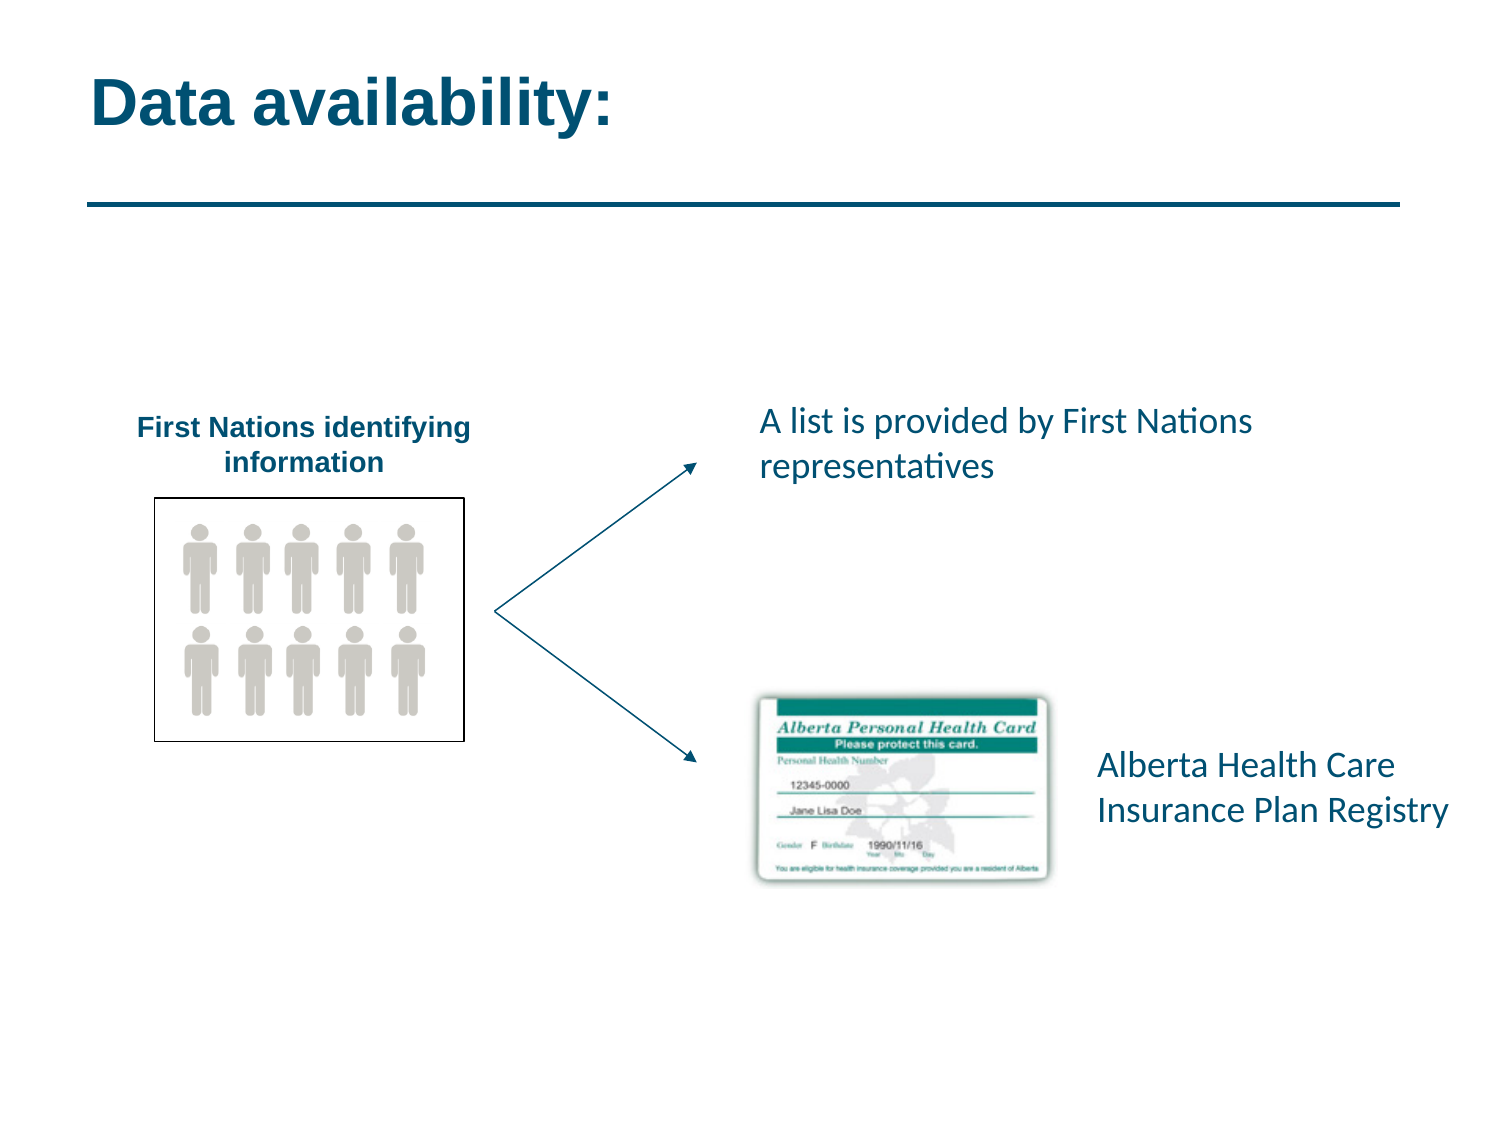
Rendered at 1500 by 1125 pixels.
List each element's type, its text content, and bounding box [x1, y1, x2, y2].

title Data availability: [75, 45, 1413, 233]
text_box [494, 462, 697, 611]
picture [328, 520, 378, 618]
text_box A list is provided by First Nations representatives [744, 388, 1314, 494]
picture [229, 622, 328, 720]
picture [174, 520, 224, 618]
picture [176, 622, 226, 720]
picture [383, 622, 433, 720]
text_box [151, 494, 468, 745]
picture [330, 622, 380, 720]
text_box [112, 270, 1268, 1013]
text_box First Nations identifying information [113, 401, 495, 486]
text_box Alberta Health Care Insurance Plan Registry [1082, 732, 1475, 838]
text_box [494, 611, 697, 763]
picture [744, 686, 1058, 889]
picture [381, 520, 431, 618]
picture [228, 520, 326, 618]
